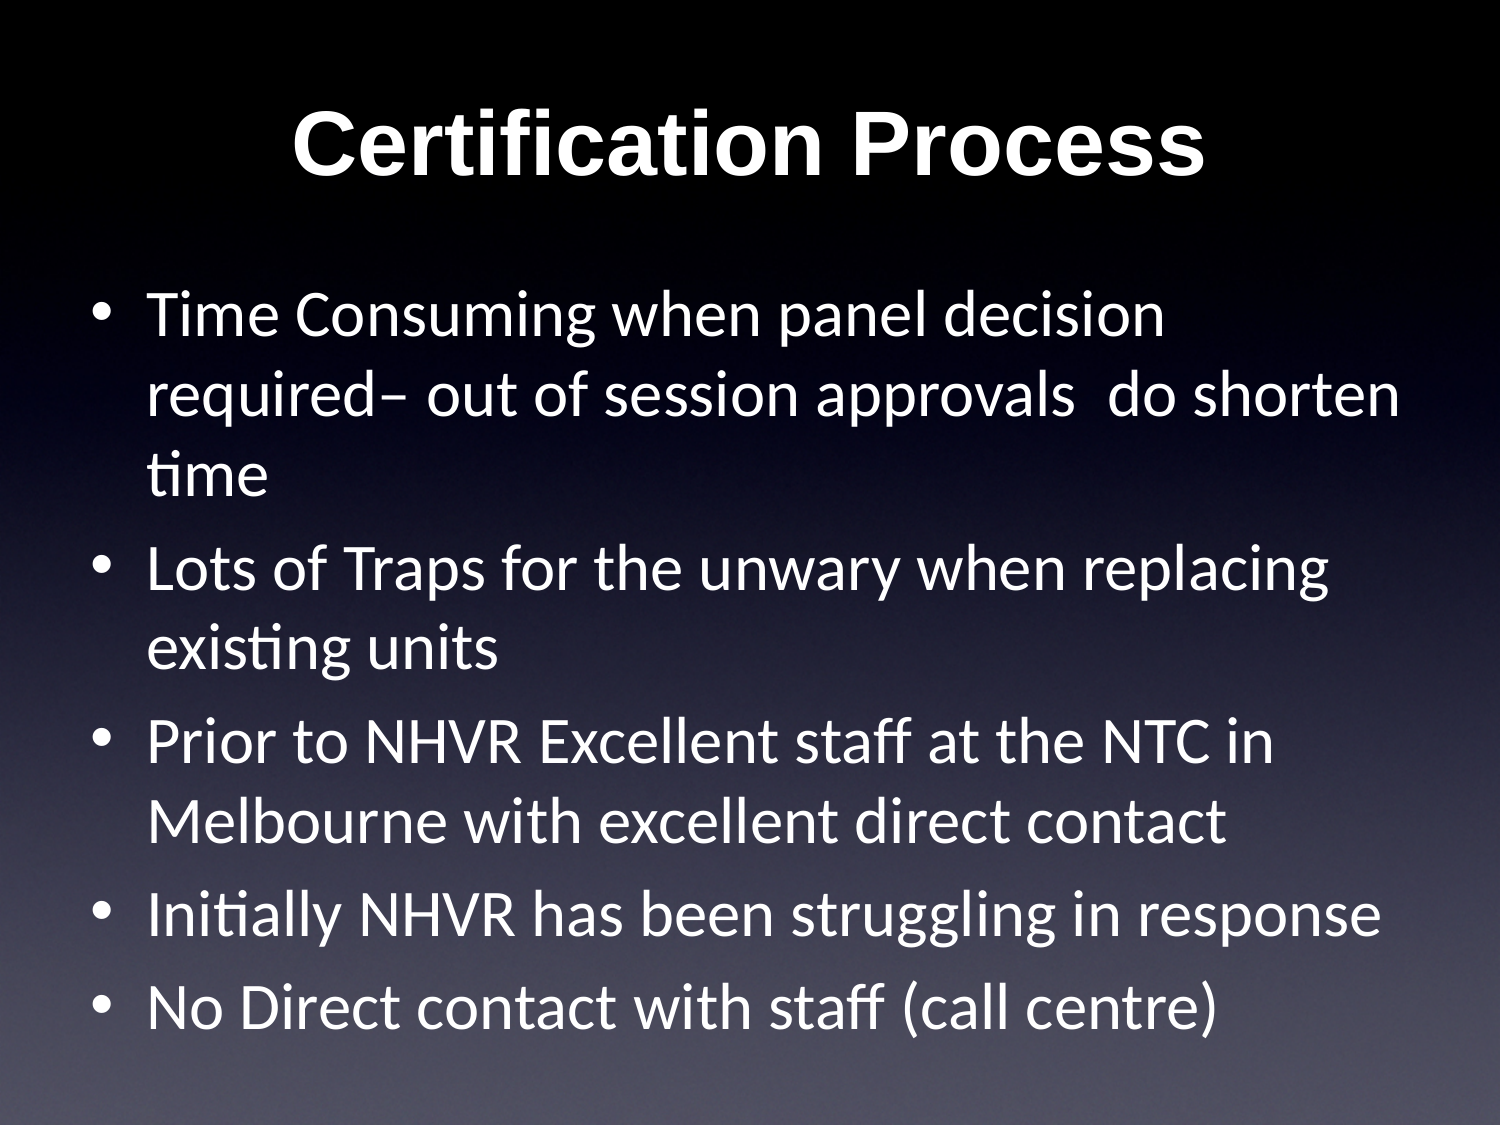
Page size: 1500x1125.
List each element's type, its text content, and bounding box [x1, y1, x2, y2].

list Time Consuming when panel decision required– out of session approvals do shorten time Lots of Traps for the unwary when replacing existing units Prior to NHVR Excellent staff at the NTC in Melbourne with excellent direct contact Initially NHVR has been struggling in response No Direct contact with staff (call centre) [74, 262, 1426, 1006]
picture [0, 0, 1500, 1125]
title Certification Process [74, 44, 1426, 233]
